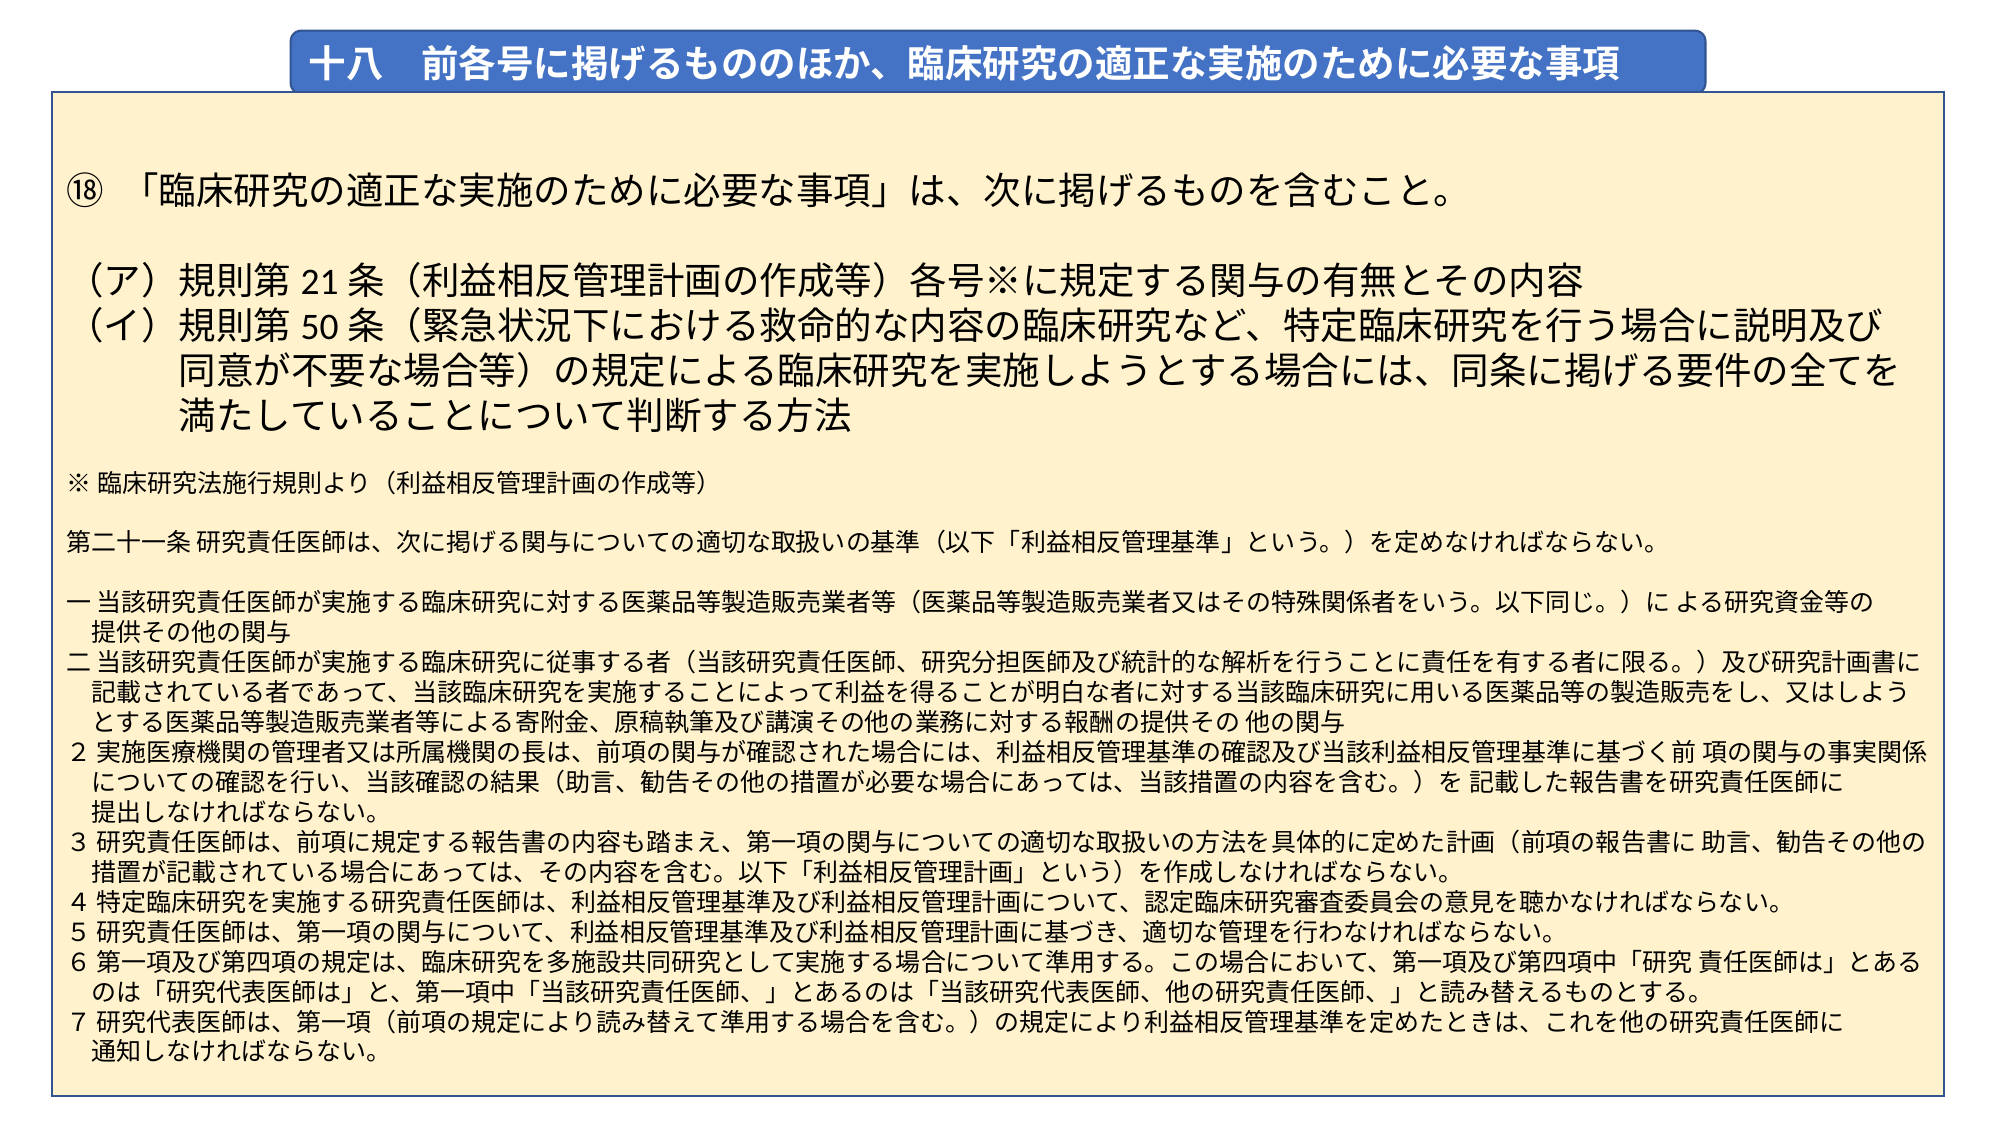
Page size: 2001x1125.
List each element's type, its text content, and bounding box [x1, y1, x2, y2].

text_box ⑱ 「臨床研究の適正な実施のために必要な事項」は、次に掲げるものを含むこと。 （ア）規則第21条（利益相反管理計画の作成等）各号※に規定する関与の有無とその内容 （イ）規則第50条（緊急状況下における救命的な内容の臨床研究など、特定臨床研究を行う場合に説明及び 同意が不要な場合等）の規定による臨床研究を実施しようとする場合には、同条に掲げる要件の全てを 満たしていることについて判断する方法 ※臨床研究法施行規則より（利益相反管理計画の作成等） 第二十一条 研究責任医師は、次に掲げる関与についての適切な取扱いの基準（以下「利益相反管理基準」という。）を定めなければならない。 一 当該研究責任医師が実施する臨床研究に対する医薬品等製造販売業者等（医薬品等製造販売業者又はその特殊関係者をいう。以下同じ。）に よる研究資金等の 提供その他の関与 二 当該研究責任医師が実施する臨床研究に従事する者（当該研究責任医師、研究分担医師及び統計的な解析を行うことに責任を有する者に限る。）及び研究計画書に 記載されている者であって、当該臨床研究を実施することによって利益を得ることが明白な者に対する当該臨床研究に用いる医薬品等の製造販売をし、又はしよう とする医薬品等製造販売業者等による寄附金、原稿執筆及び講演その他の業務に対する報酬の提供その 他の関与 ２ 実施医療機関の管理者又は所属機関の長は、前項の関与が確認された場合には、利益相反管理基準の確認及び当該利益相反管理基準に基づく前 項の関与の事実関係 についての確認を行い、当該確認の結果（助言、勧告その他の措置が必要な場合にあっては、当該措置の内容を含む。）を 記載した報告書を研究責任医師に 提出しなければならない。 ３ 研究責任医師は、前項に規定する報告書の内容も踏まえ、第一項の関与についての適切な取扱いの方法を具体的に定めた計画（前項の報告書に 助言、勧告その他の 措置が記載されている場合にあっては、その内容を含む。以下「利益相反管理計画」という）を作成しなければならない。 ４ 特定臨床研究を実施する研究責任医師は、利益相反管理基準及び利益相反管理計画について、認定臨床研究審査委員会の意見を聴かなければならない。 ５ 研究責任医師は、第一項の関与について、利益相反管理基準及び利益相反管理計画に基づき、適切な管理を行わなければならない。 ６ 第一項及び第四項の規定は、臨床研究を多施設共同研究として実施する場合について準用する。この場合において、第一項及び第四項中「研究 責任医師は」とある のは「研究代表医師は」と、第一項中「当該研究責任医師、」とあるのは「当該研究代表医師、他の研究責任医師、」と読み替えるものとする。 ７ 研究代表医師は、第一項（前項の規定により読み替えて準用する場合を含む。）の規定により利益相反管理基準を定めたときは、これを他の研究責任医師に 通知しなければならない。 [51, 91, 1945, 1097]
text_box 十八 前各号に掲げるもののほか、臨床研究の適正な実施のために必要な事項 [289, 29, 1707, 91]
